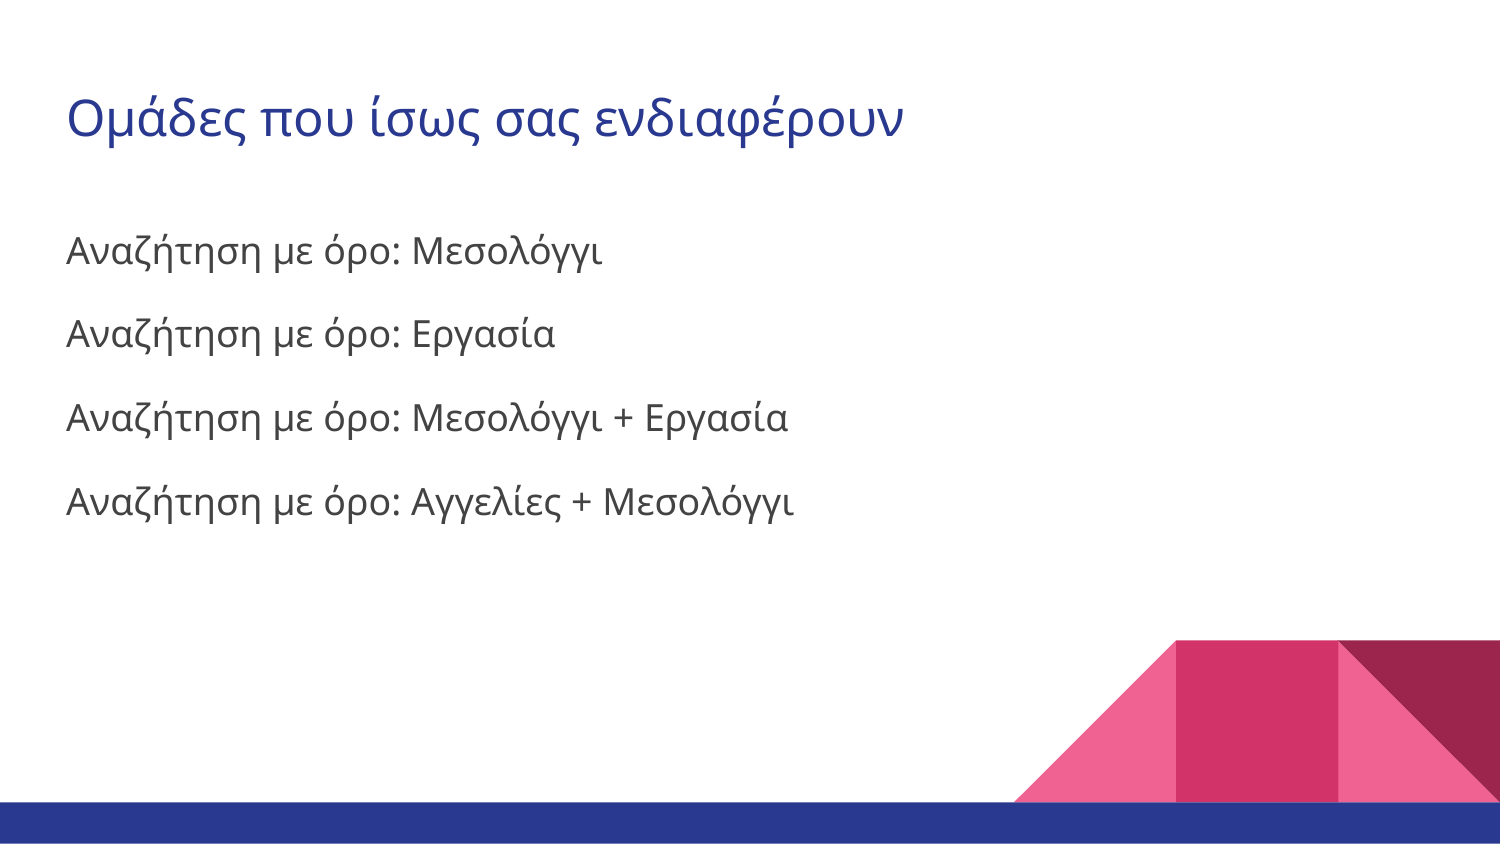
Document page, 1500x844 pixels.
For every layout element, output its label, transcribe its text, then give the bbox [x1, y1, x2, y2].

list Αναζήτηση με όρο: Μεσολόγγι Αναζήτηση με όρο: Εργασία Αναζήτηση με όρο: Μεσολόγγι + Εργασία Αναζήτηση με όρο: Αγγελίες + Μεσολόγγι [51, 201, 1449, 750]
title Ομάδες που ίσως σας ενδιαφέρουν [51, 67, 1449, 167]
